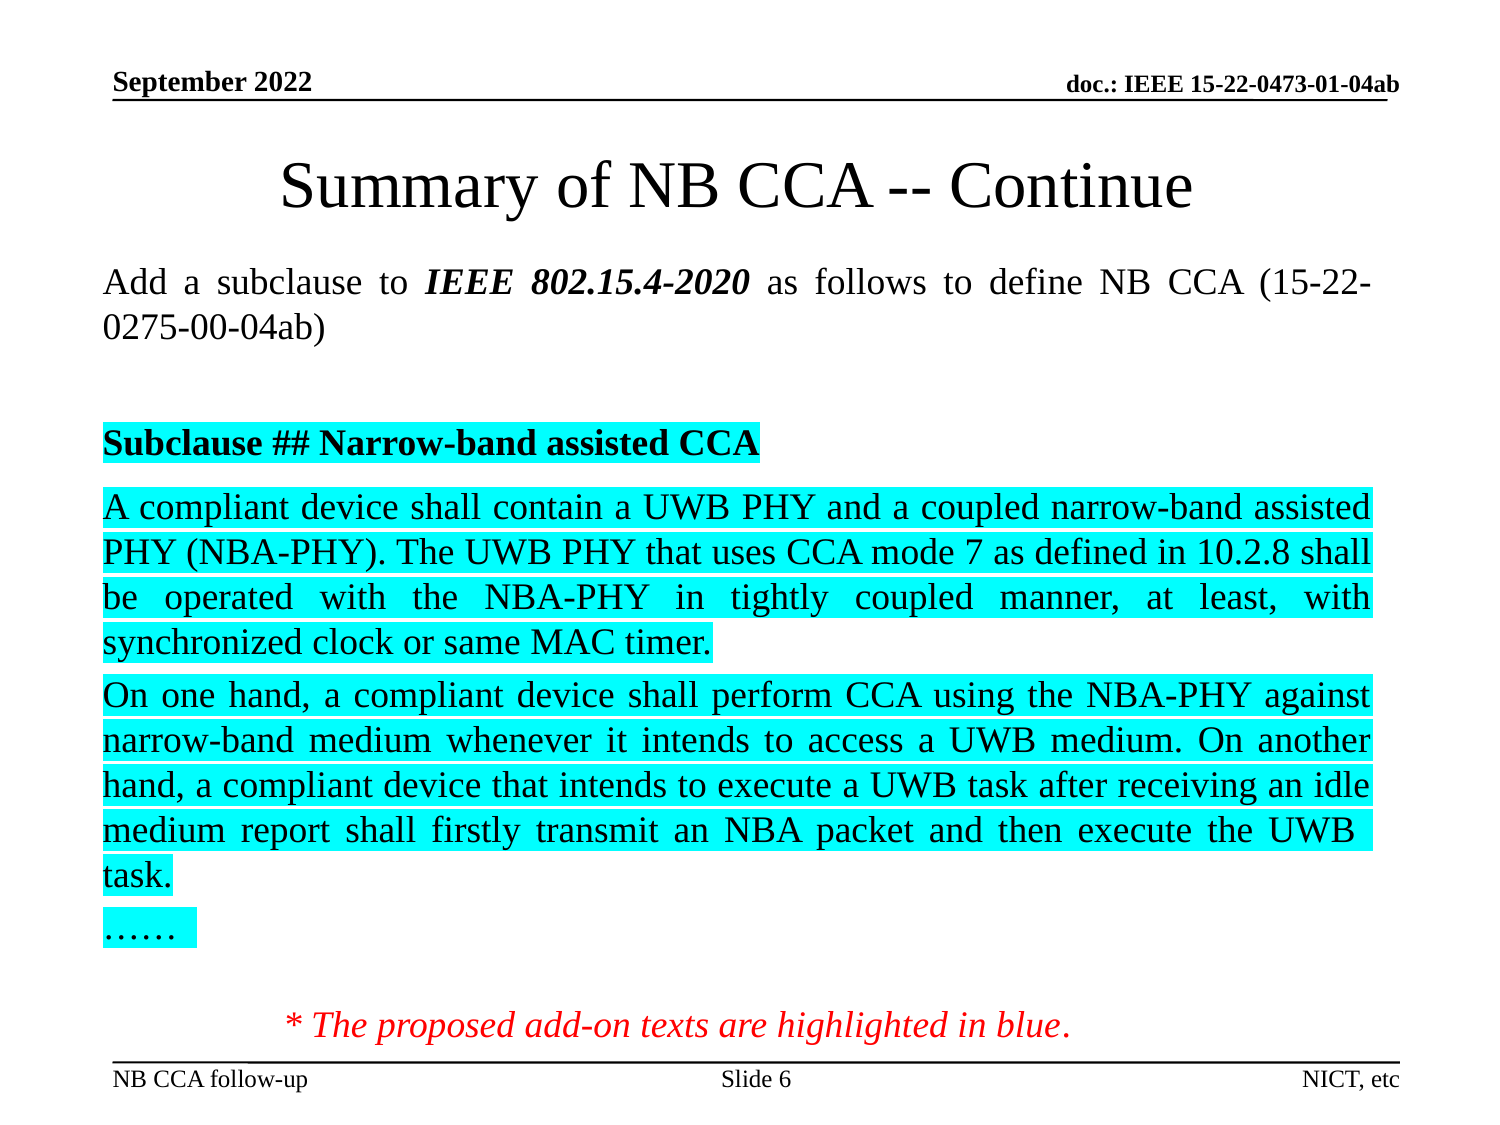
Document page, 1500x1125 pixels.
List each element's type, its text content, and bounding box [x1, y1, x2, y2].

list Add a subclause to IEEE 802.15.4-2020 as follows to define NB CCA (15-22-0275-00-04ab) Subclause ## Narrow-band assisted CCA A compliant device shall contain a UWB PHY and a coupled narrow-band assisted PHY (NBA-PHY). The UWB PHY that uses CCA mode 7 as defined in 10.2.8 shall be operated with the NBA-PHY in tightly coupled manner, at least, with synchronized clock or same MAC timer. On one hand, a compliant device shall perform CCA using the NBA-PHY against narrow-band medium whenever it intends to access a UWB medium. On another hand, a compliant device that intends to execute a UWB task after receiving an idle medium report shall firstly transmit an NBA packet and then execute the UWB task. …… * The proposed add-on texts are highlighted in blue. [87, 249, 1388, 1025]
slide_number Slide 6 [712, 1062, 800, 1093]
title Summary of NB CCA -- Continue [62, 137, 1413, 225]
